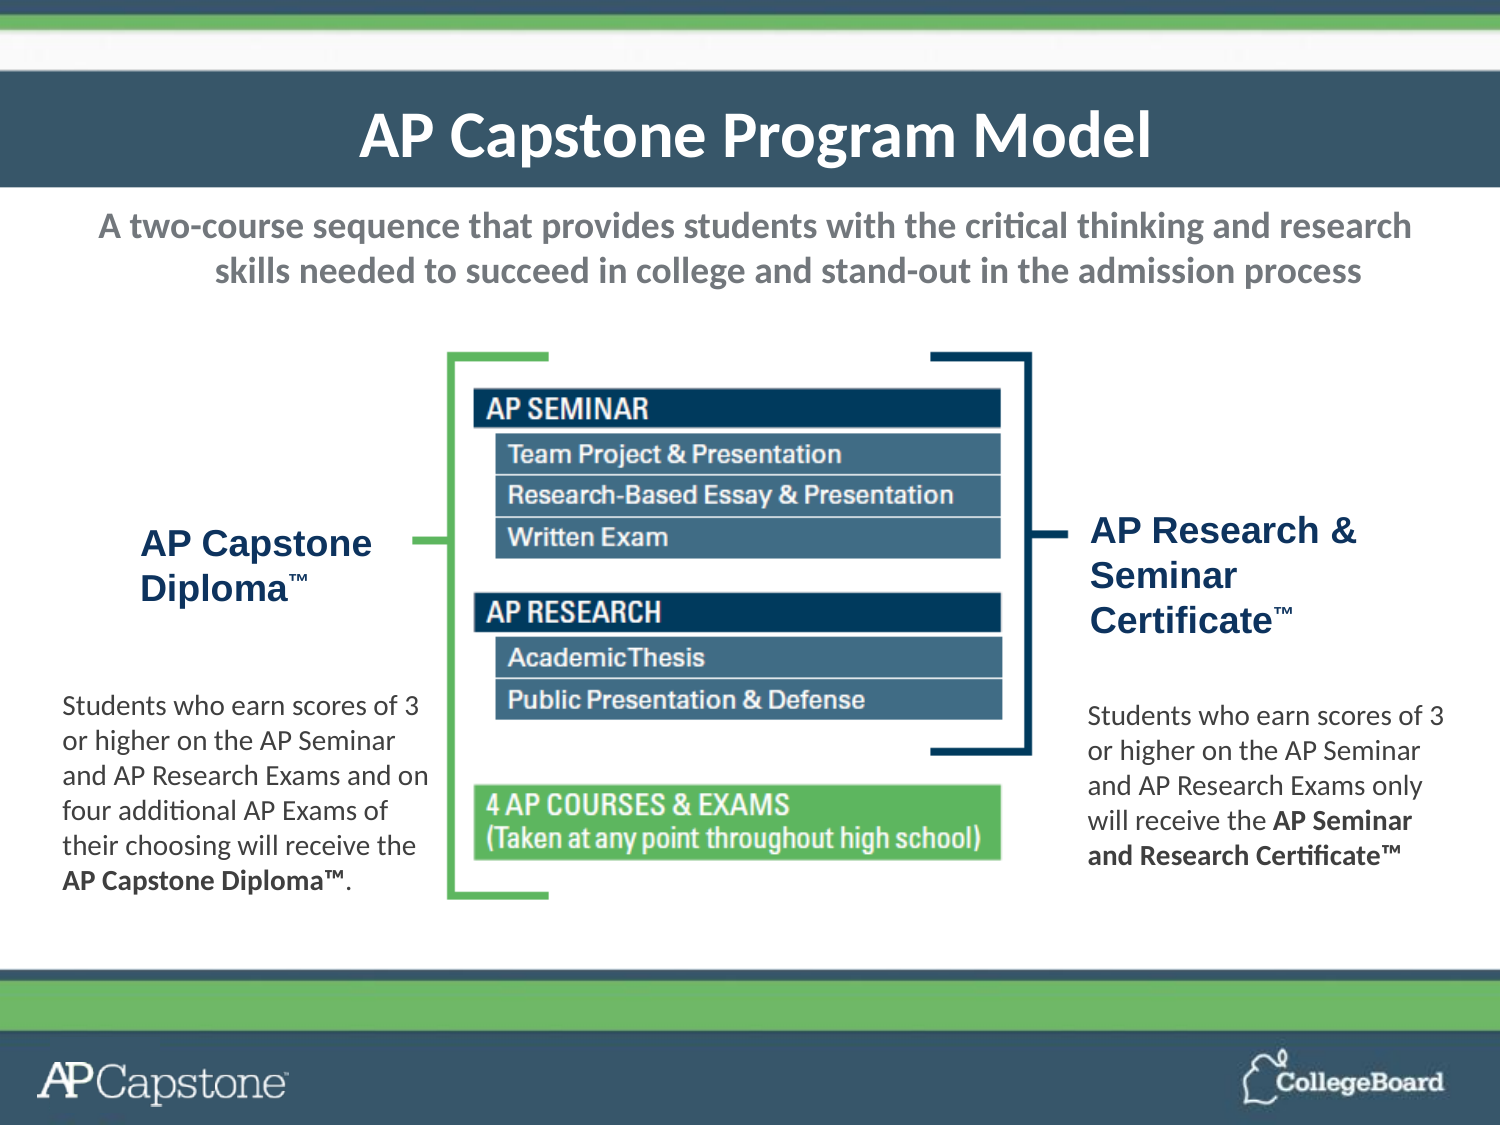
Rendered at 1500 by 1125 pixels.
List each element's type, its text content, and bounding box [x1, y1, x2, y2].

picture [0, 0, 1500, 75]
picture [0, 969, 1500, 1125]
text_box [0, 187, 1500, 969]
title AP Capstone Program Model [0, 75, 1500, 186]
